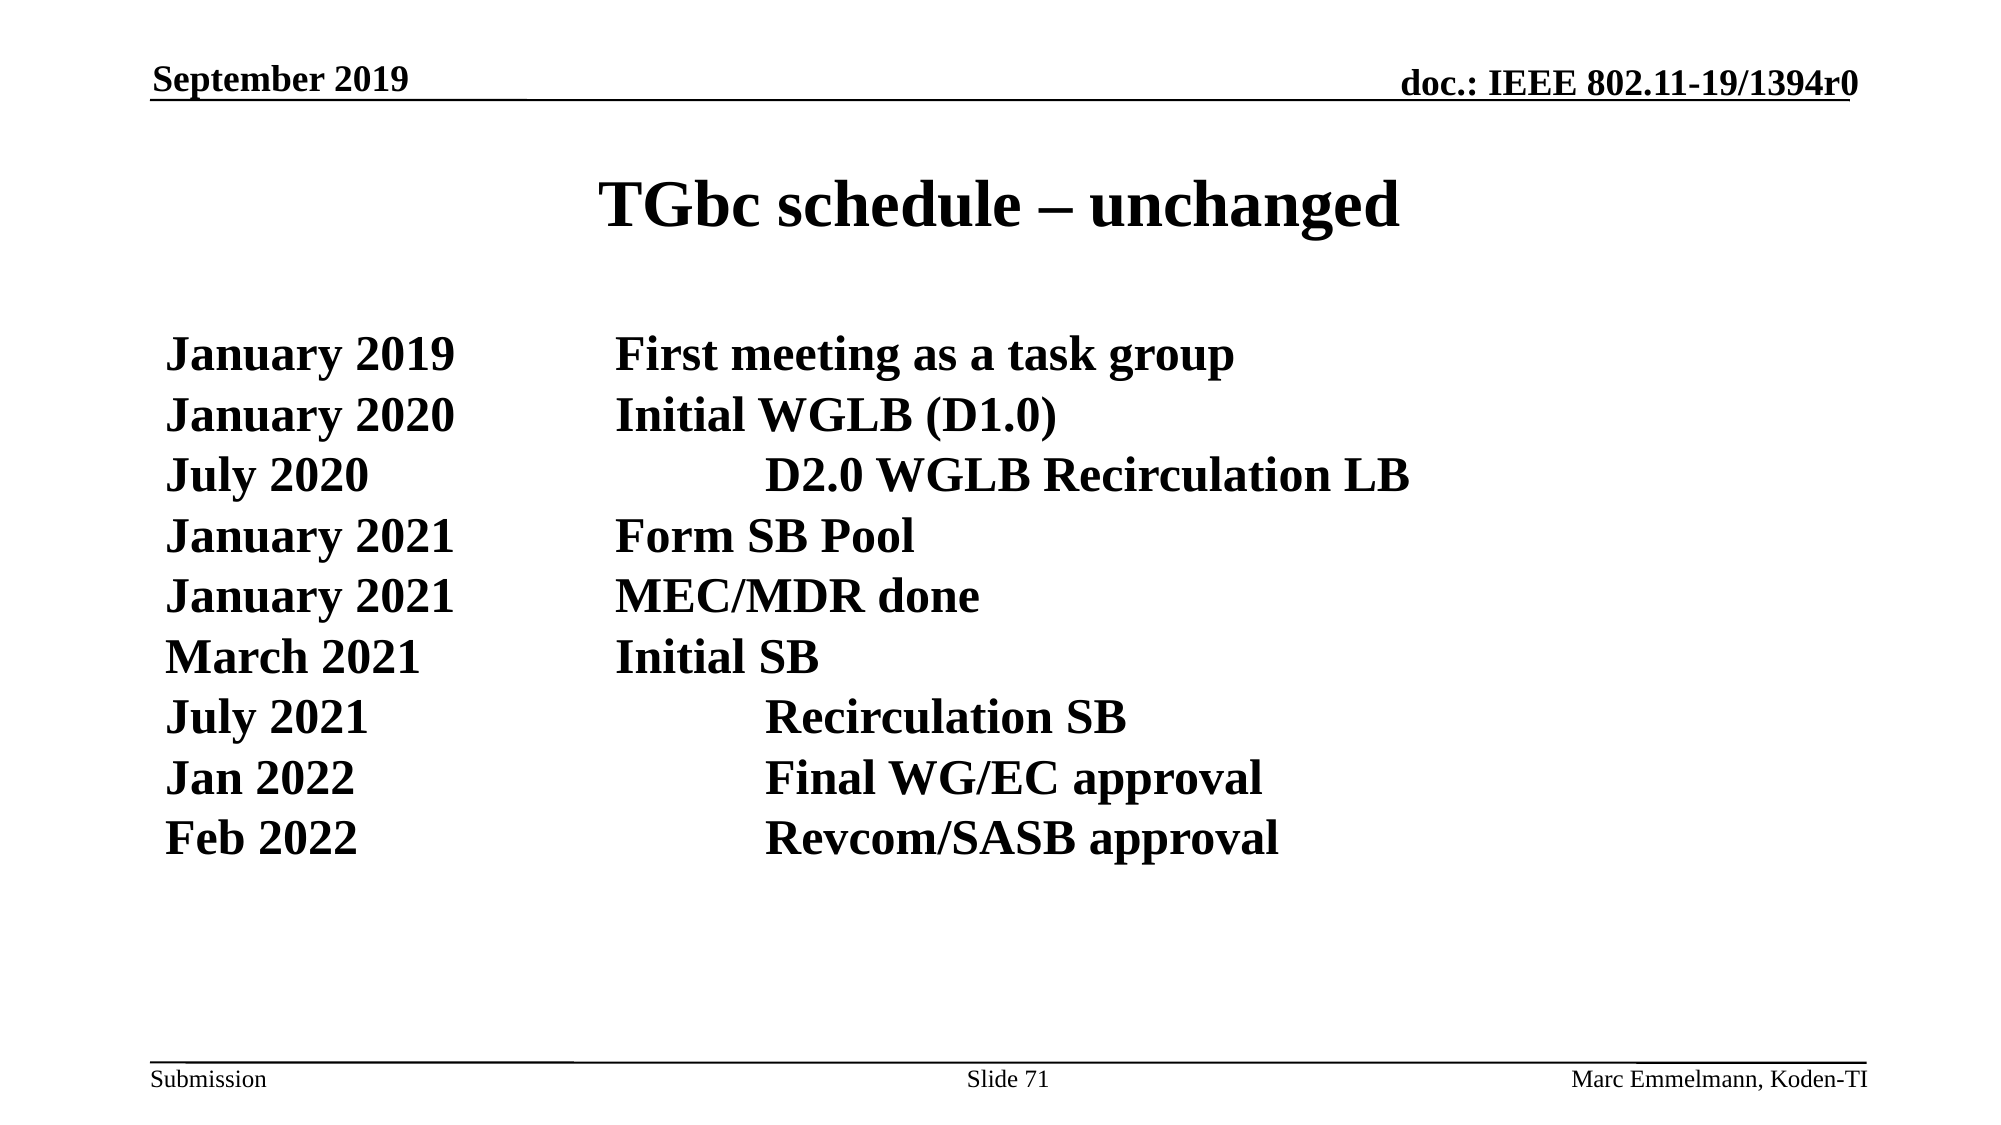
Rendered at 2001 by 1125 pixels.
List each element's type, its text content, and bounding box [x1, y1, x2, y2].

title TGbc schedule – unchanged [149, 112, 1850, 288]
footer Marc Emmelmann, Koden-TI [1171, 1061, 1869, 1093]
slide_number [152, 54, 563, 100]
slide_number Slide 71 [950, 1061, 1067, 1123]
list January 2019 First meeting as a task group January 2020 Initial WGLB (D1.0) July 2020 D2.0 WGLB Recirculation LB January 2021 Form SB Pool January 2021 MEC/MDR done March 2021 Initial SB July 2021 Recirculation SB Jan 2022 Final WG/EC approval Feb 2022 Revcom/SASB approval [149, 324, 1850, 1000]
